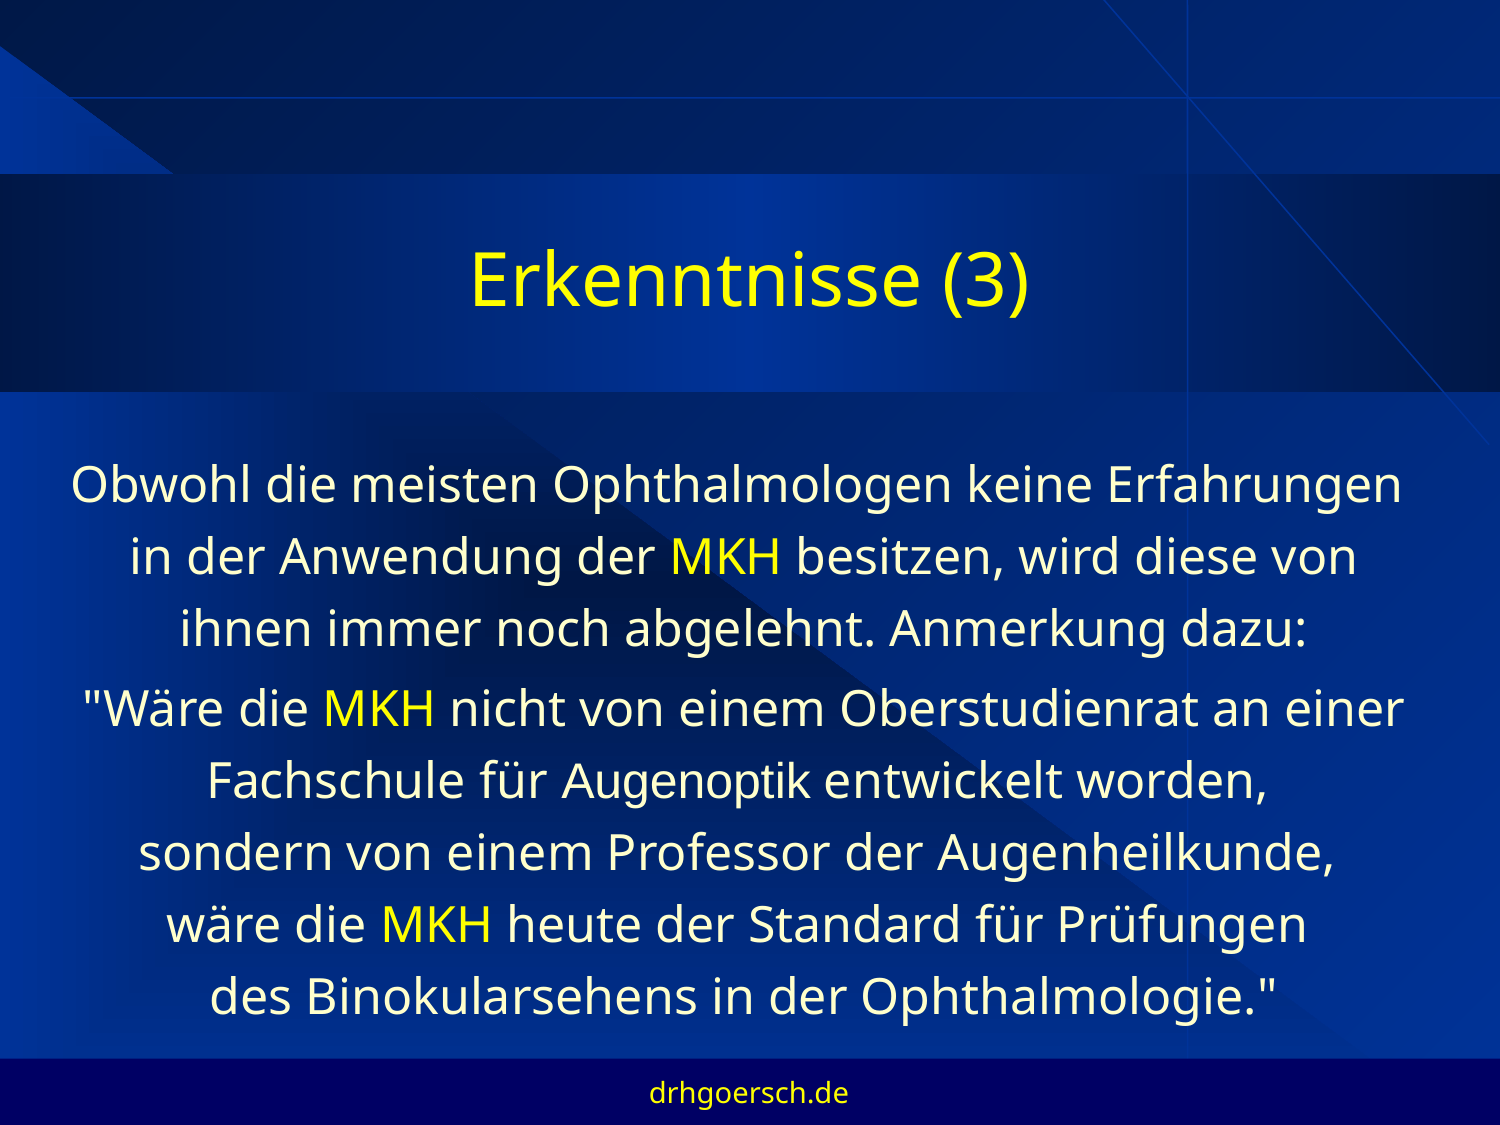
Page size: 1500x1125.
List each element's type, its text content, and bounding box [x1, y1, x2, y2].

text_box drhgoersch.de [0, 1058, 1500, 1125]
title Erkenntnisse (3) [84, 191, 1415, 330]
list Obwohl die meisten Ophthalmologen keine Erfahrungen in der Anwendung der MKH besitzen, wird diese von ihnen immer noch abgelehnt. Anmerkung dazu: [52, 432, 1436, 670]
text_box "Wäre die MKH nicht von einem Oberstudienrat an einer Fachschule für Augenoptik entwickelt worden, sondern von einem Professor der Augenheilkunde, wäre die MKH heute der Standard für Prüfungen des Binokularsehens in der Ophthalmologie." [53, 656, 1436, 1035]
